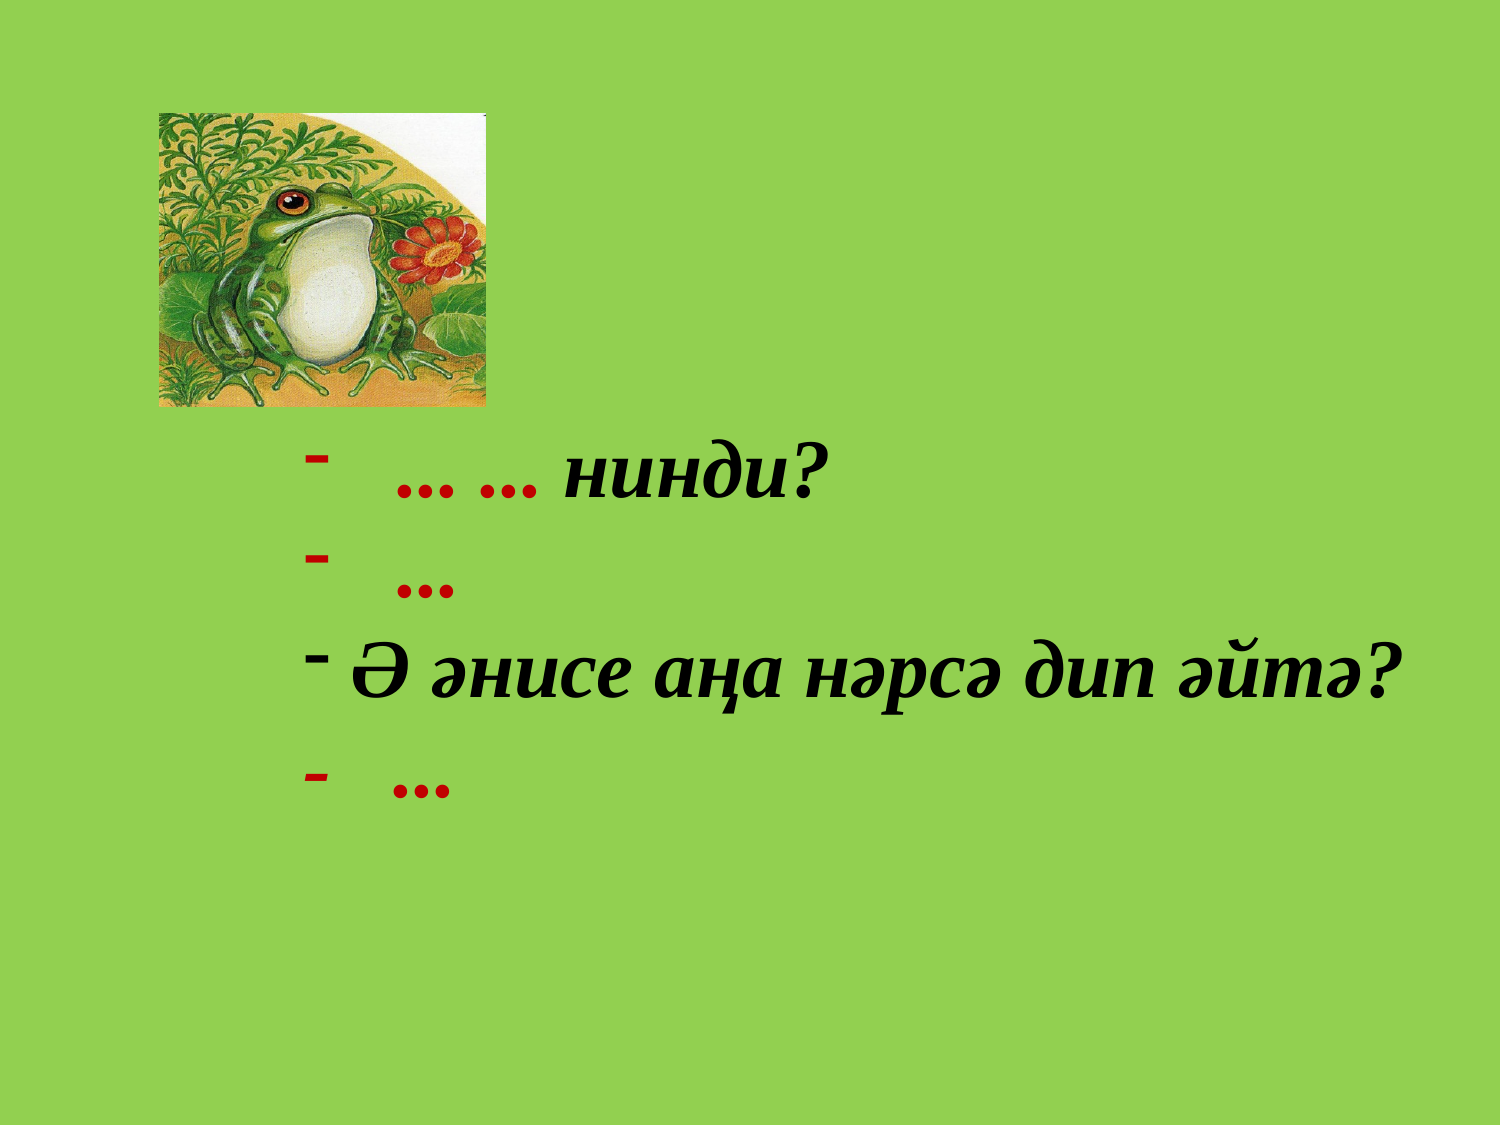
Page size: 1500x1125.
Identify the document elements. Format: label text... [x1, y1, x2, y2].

text_box ... ... нинди? ... Ә әнисе аңа нәрсә дип әйтә? - ... [289, 406, 1471, 821]
picture [159, 113, 486, 407]
